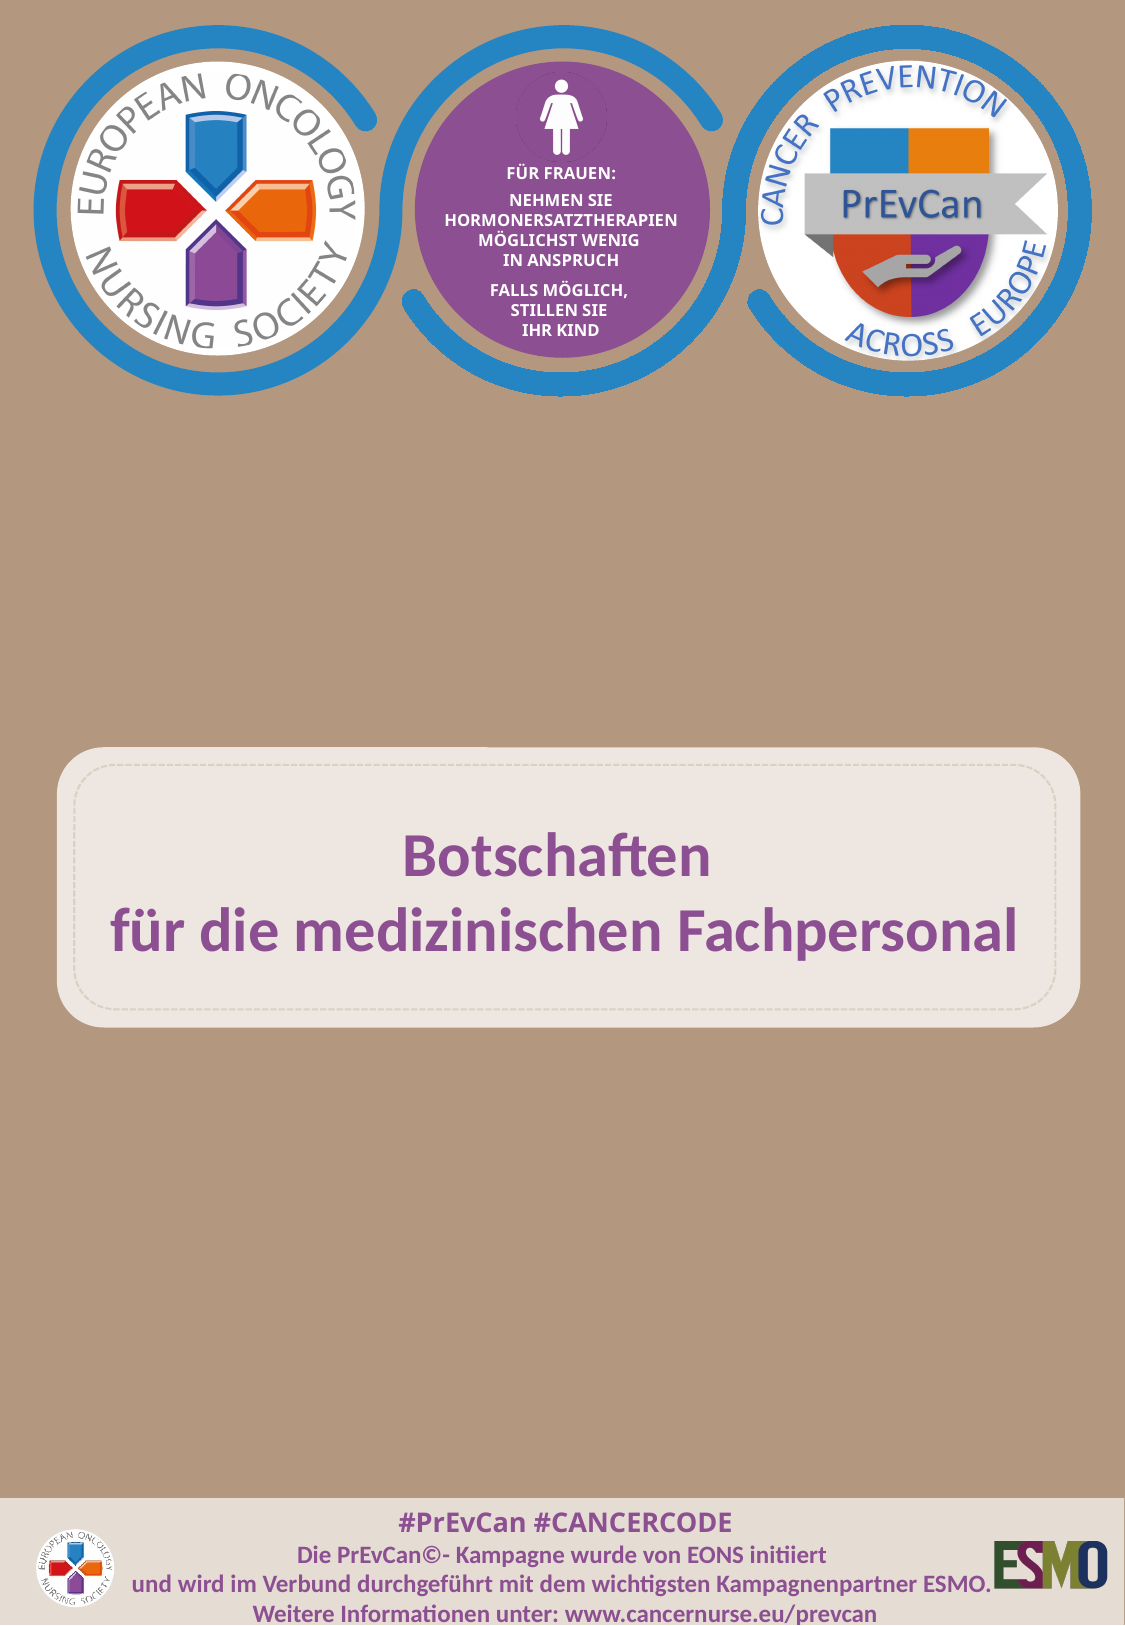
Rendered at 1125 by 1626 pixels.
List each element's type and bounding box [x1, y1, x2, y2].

text_box [0, 25, 1125, 1625]
